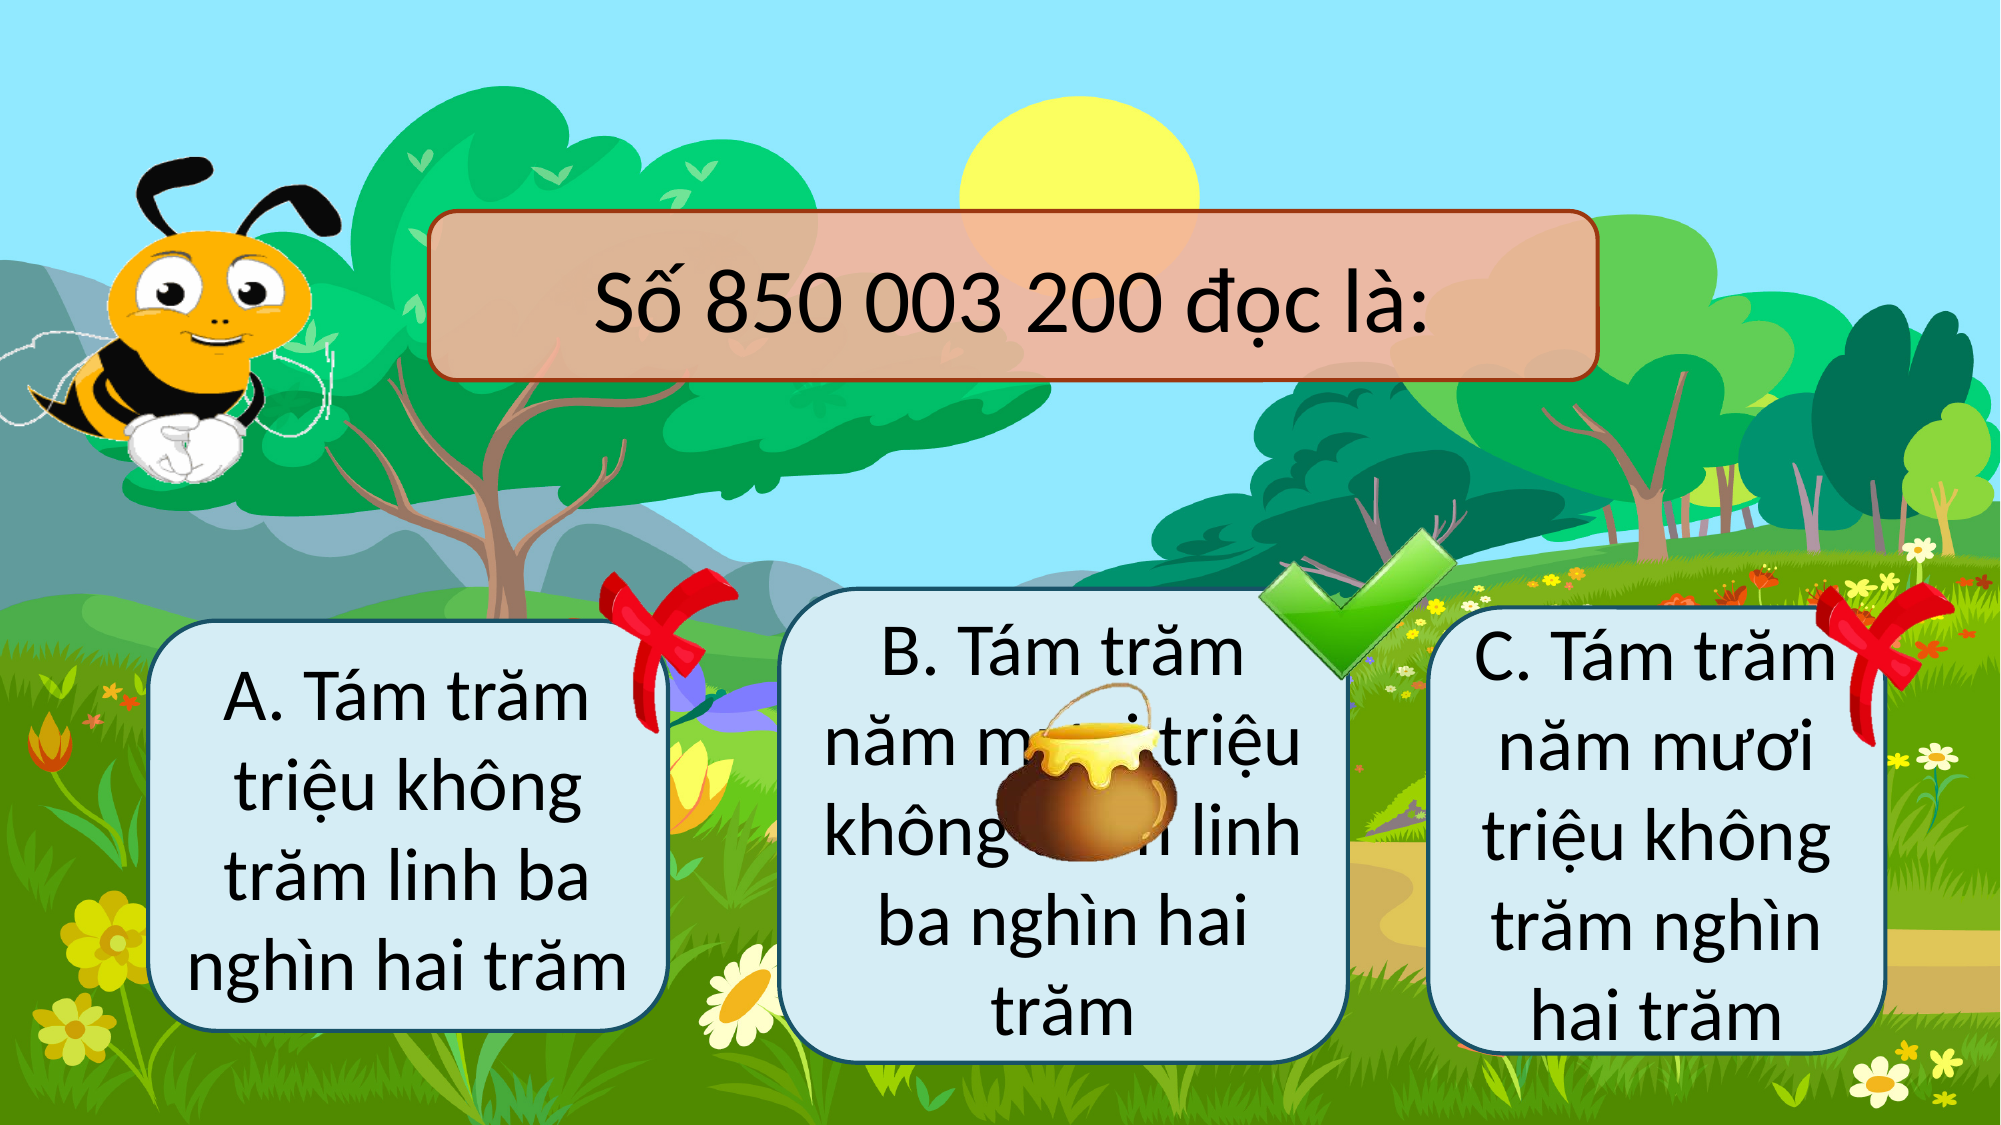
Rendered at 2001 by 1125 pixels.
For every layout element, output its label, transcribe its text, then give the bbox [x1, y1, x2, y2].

text_box C. Tám trăm năm mươi triệu không trăm nghìn hai trăm [1426, 605, 1888, 1056]
text_box B. Tám trăm năm mươi triệu không trăm linh ba nghìn hai trăm [777, 586, 1350, 1065]
text_box A. Tám trăm triệu không trăm linh ba nghìn hai trăm [146, 618, 671, 1033]
picture [0, 0, 2001, 1125]
text_box [150, 8, 1850, 167]
text_box Số 850 003 200 đọc là: [426, 208, 1600, 383]
